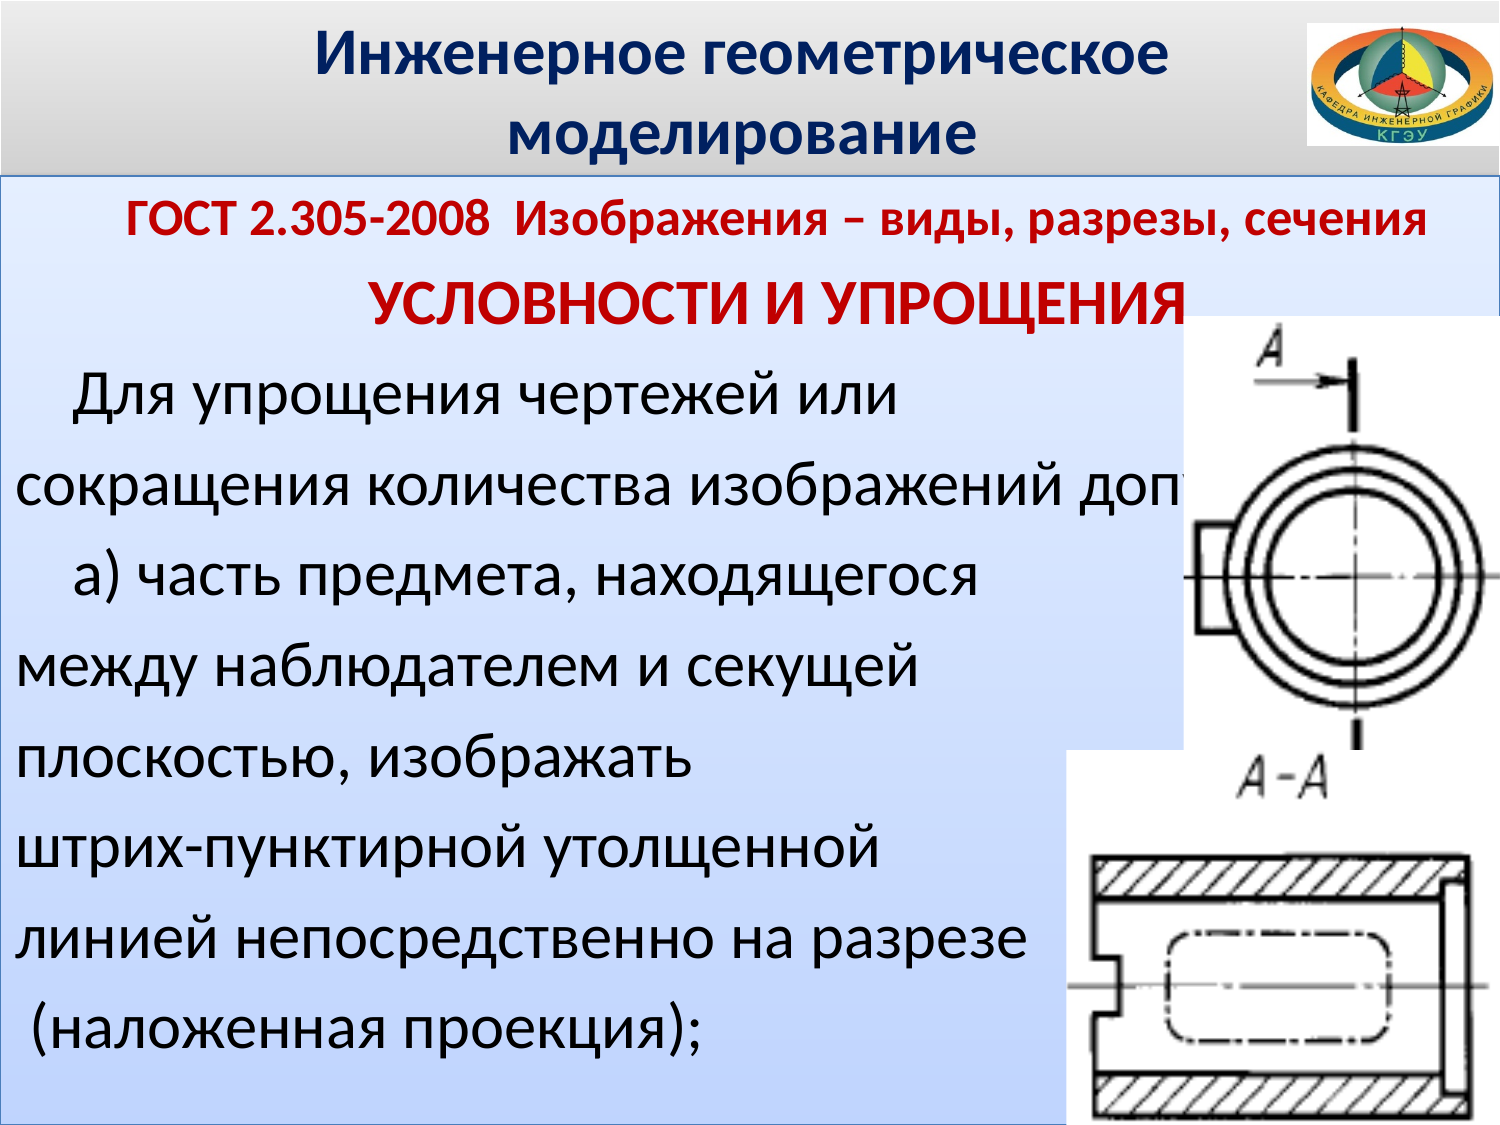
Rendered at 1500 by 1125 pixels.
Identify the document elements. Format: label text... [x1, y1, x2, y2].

picture [1066, 316, 1500, 1125]
subtitle ГОСТ 2.305-2008 Изображения – виды, разрезы, сечения УСЛОВНОСТИ И УПРОЩЕНИЯ Для упрощения чертежей или сокращения количества изображений допускается: а) часть предмета, находящегося между наблюдателем и секущей плоскостью, изображать штрих-пунктирной утолщенной линией непосредственно на разрезе (наложенная проекция); [0, 175, 1500, 1125]
title Инженерное геометрическое моделирование [0, 0, 1500, 174]
picture [1304, 23, 1500, 153]
